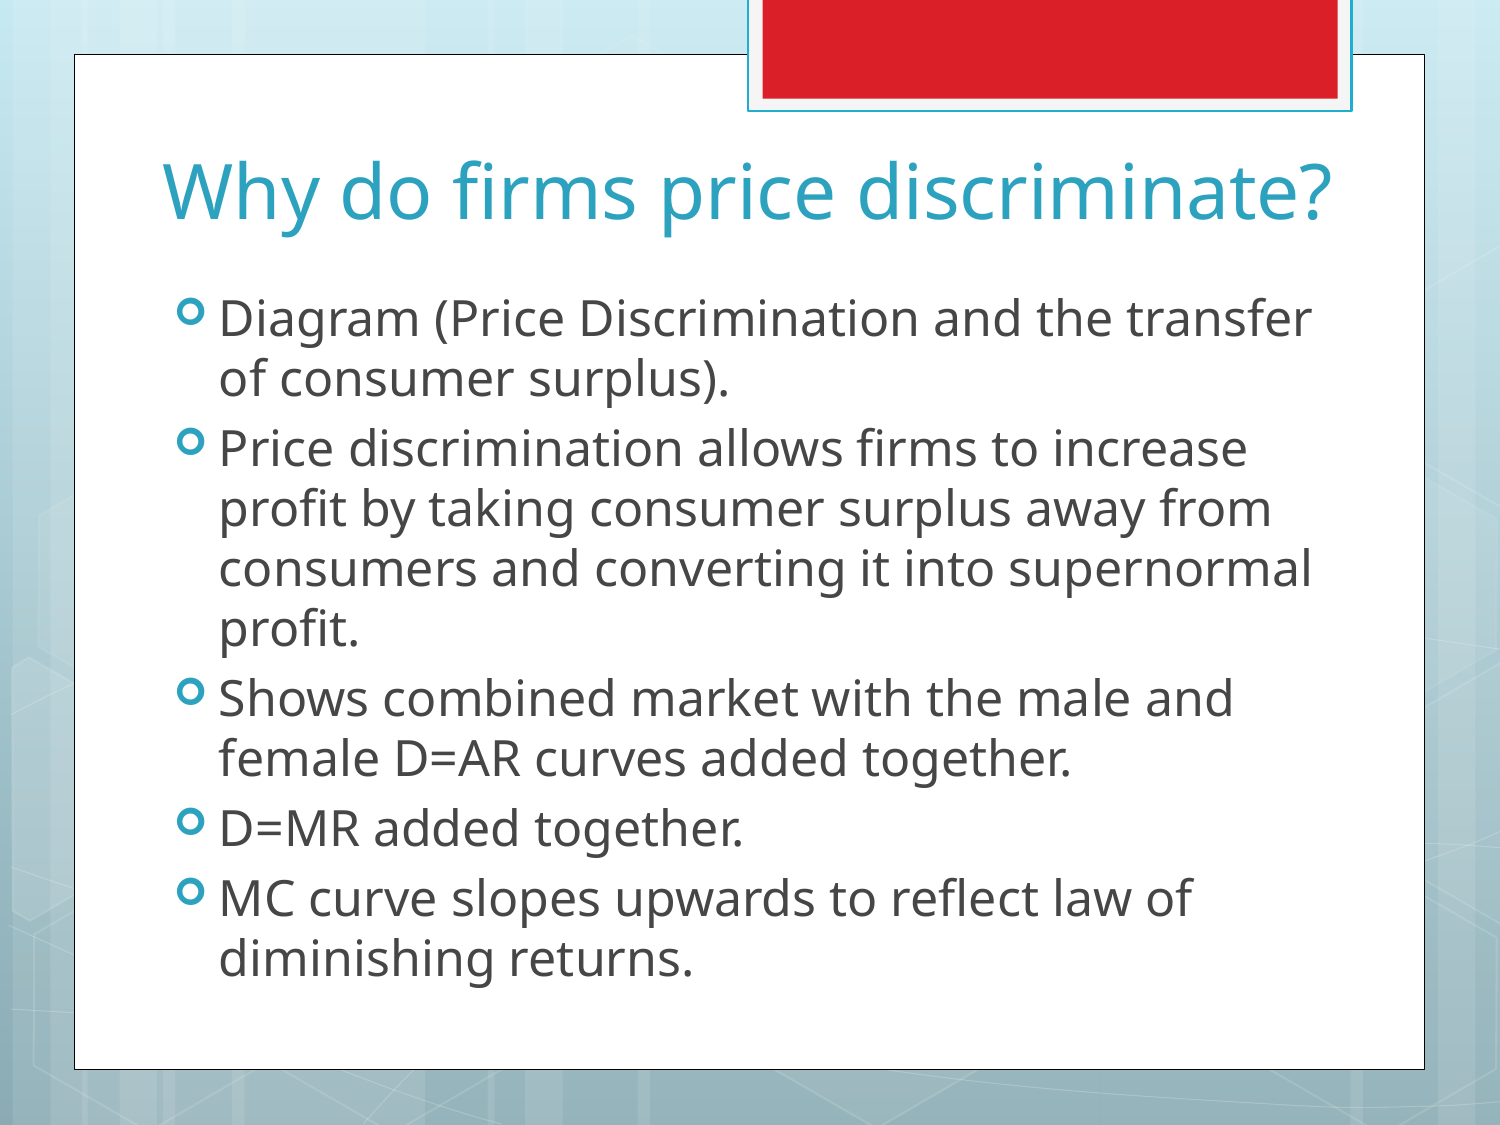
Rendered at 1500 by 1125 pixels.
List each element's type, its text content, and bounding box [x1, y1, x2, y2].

list Diagram (Price Discrimination and the transfer of consumer surplus). Price discrimination allows firms to increase profit by taking consumer surplus away from consumers and converting it into supernormal profit. Shows combined market with the male and female D=AR curves added together. D=MR added together. MC curve slopes upwards to reflect law of diminishing returns. [147, 278, 1341, 1024]
title Why do firms price discriminate? [147, 54, 1376, 243]
